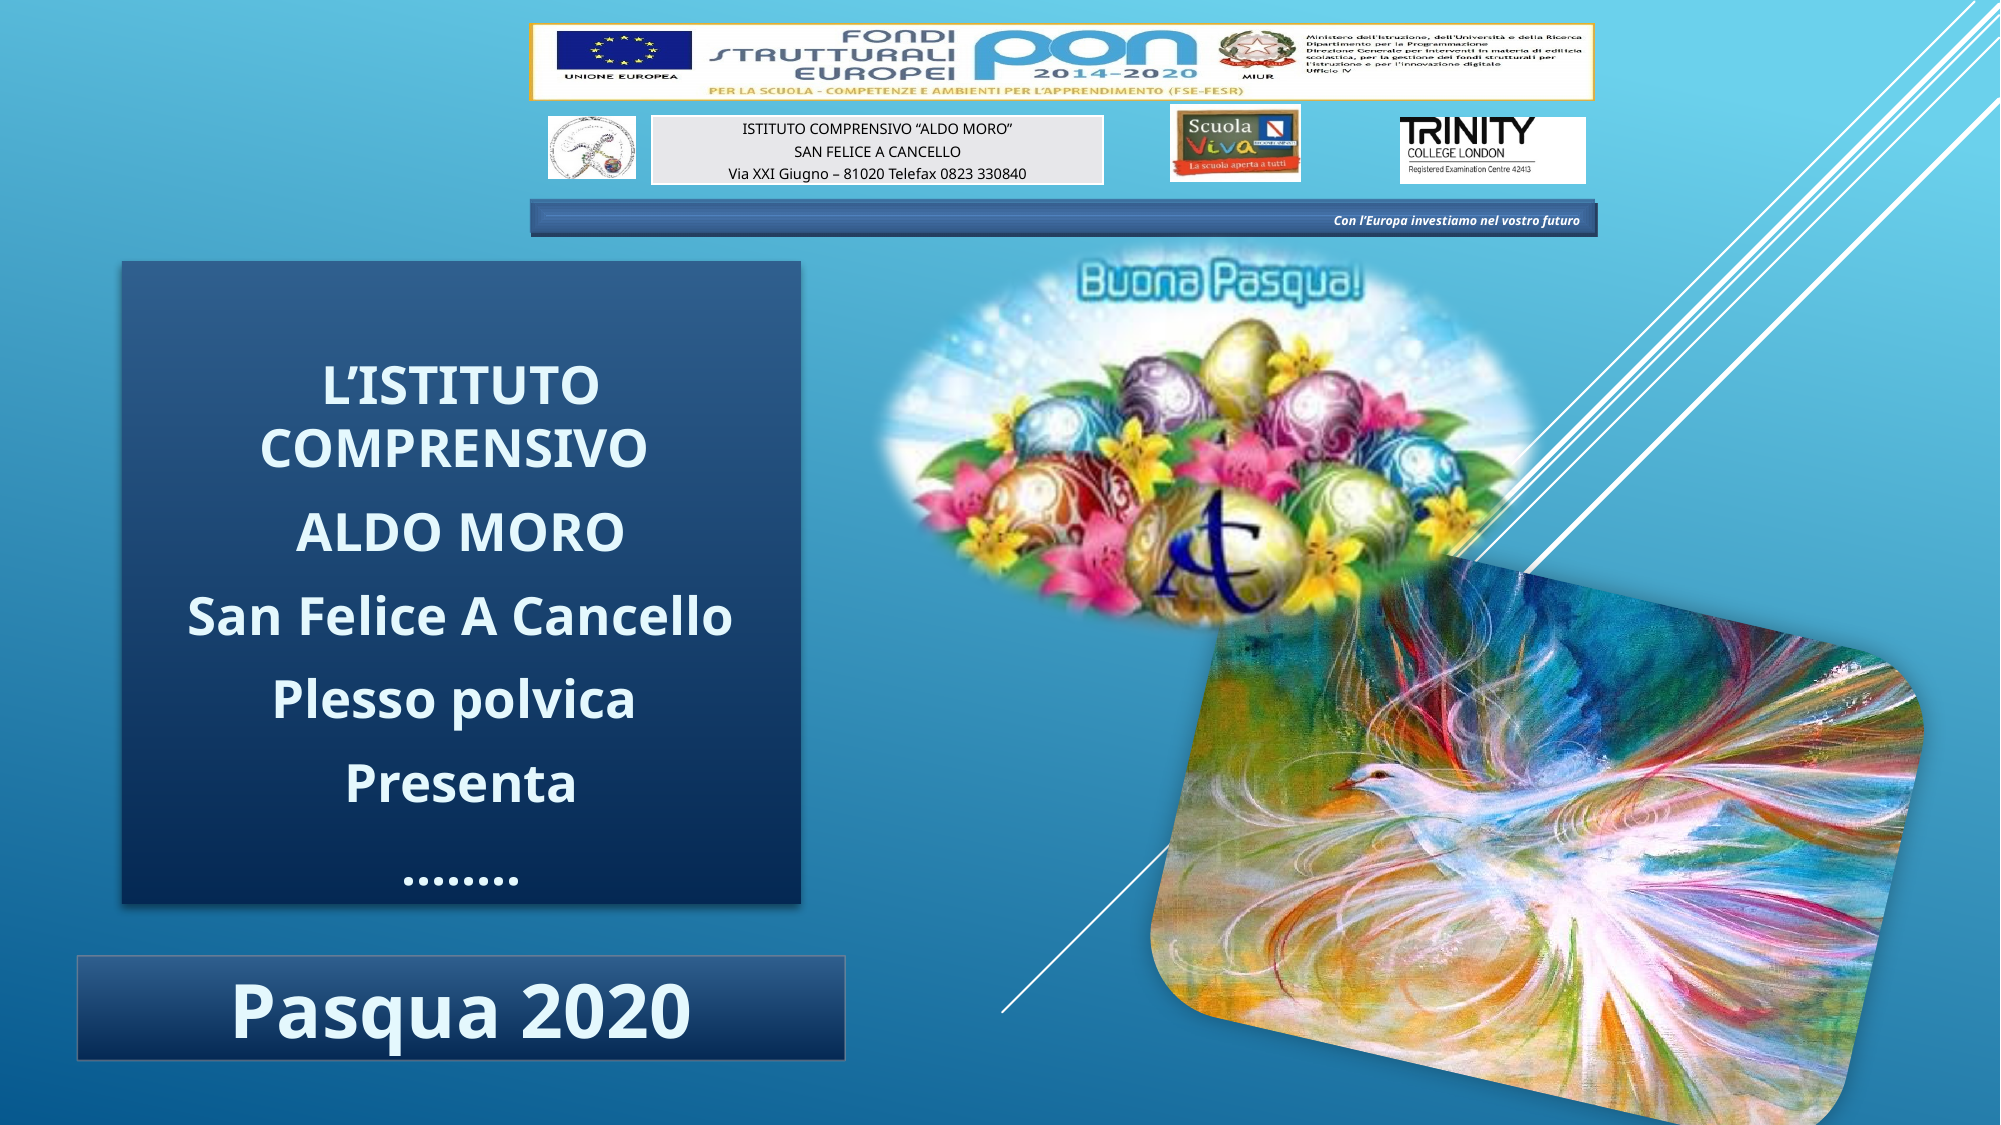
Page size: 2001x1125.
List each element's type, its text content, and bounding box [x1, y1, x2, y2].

text_box Con l’Europa investiamo nel vostro futuro [529, 198, 1595, 233]
picture [548, 115, 636, 180]
picture [529, 22, 1596, 101]
picture [1170, 104, 1301, 182]
picture [865, 230, 1924, 1125]
table_header ISTITUTO COMPRENSIVO “ALDO MORO” SAN FELICE A CANCELLO Via XXI Giugno – 81020 Telefax 0823 330840 [653, 117, 1102, 183]
text_box Pasqua 2020 [77, 955, 846, 1061]
subtitle L’ISTITUTO COMPRENSIVO ALDO MORO San Felice A Cancello Plesso polvica Presenta …….. [121, 261, 801, 904]
picture [1400, 117, 1586, 184]
